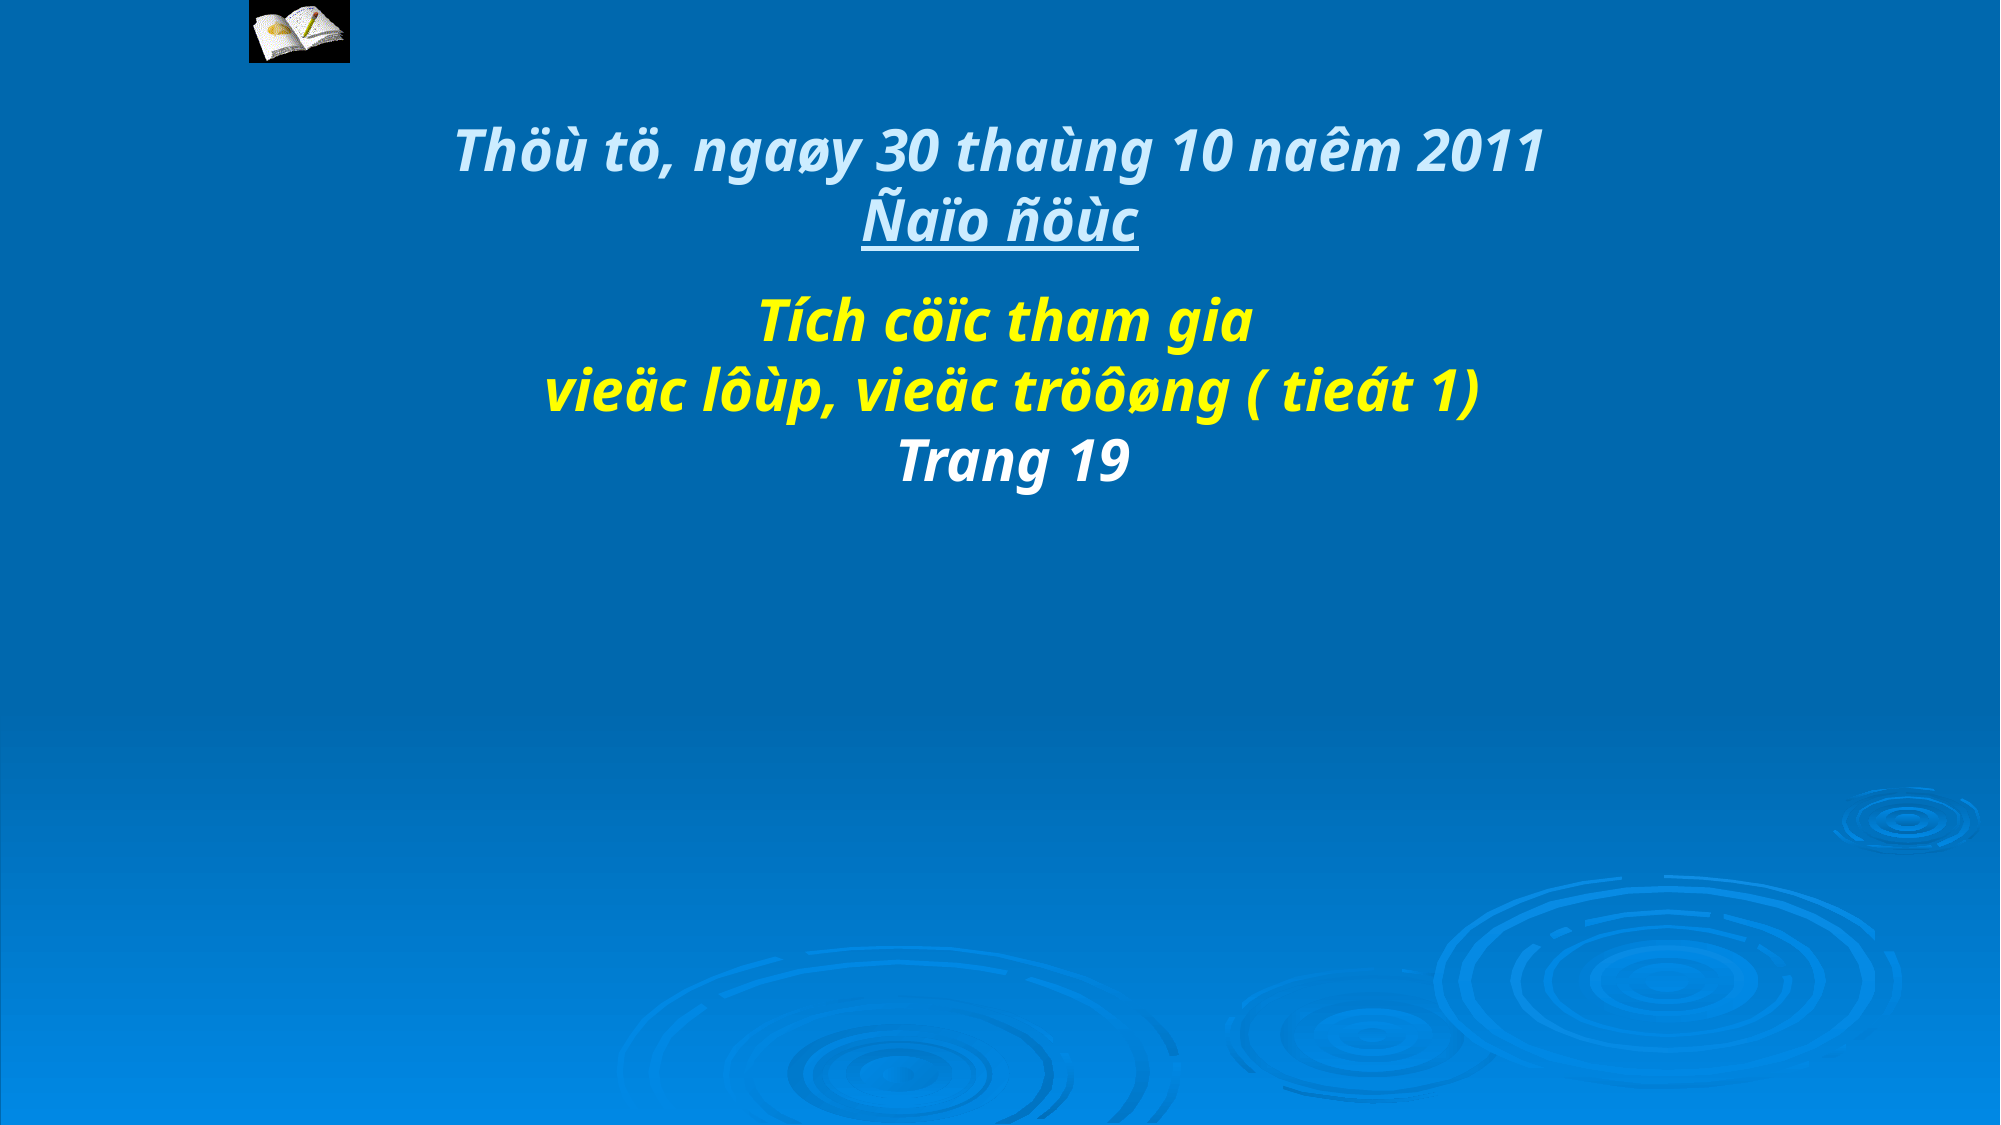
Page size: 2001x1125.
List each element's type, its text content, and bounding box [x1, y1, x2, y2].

title Thöù tö, ngaøy 30 thaùng 10 naêm 2011 Ñaïo ñöùc [324, 49, 1676, 238]
text_box Tích cöïc tham gia vieäc lôùp, vieäc tröôøng ( tieát 1) Trang 19 [513, 275, 1513, 501]
picture [249, 0, 351, 63]
